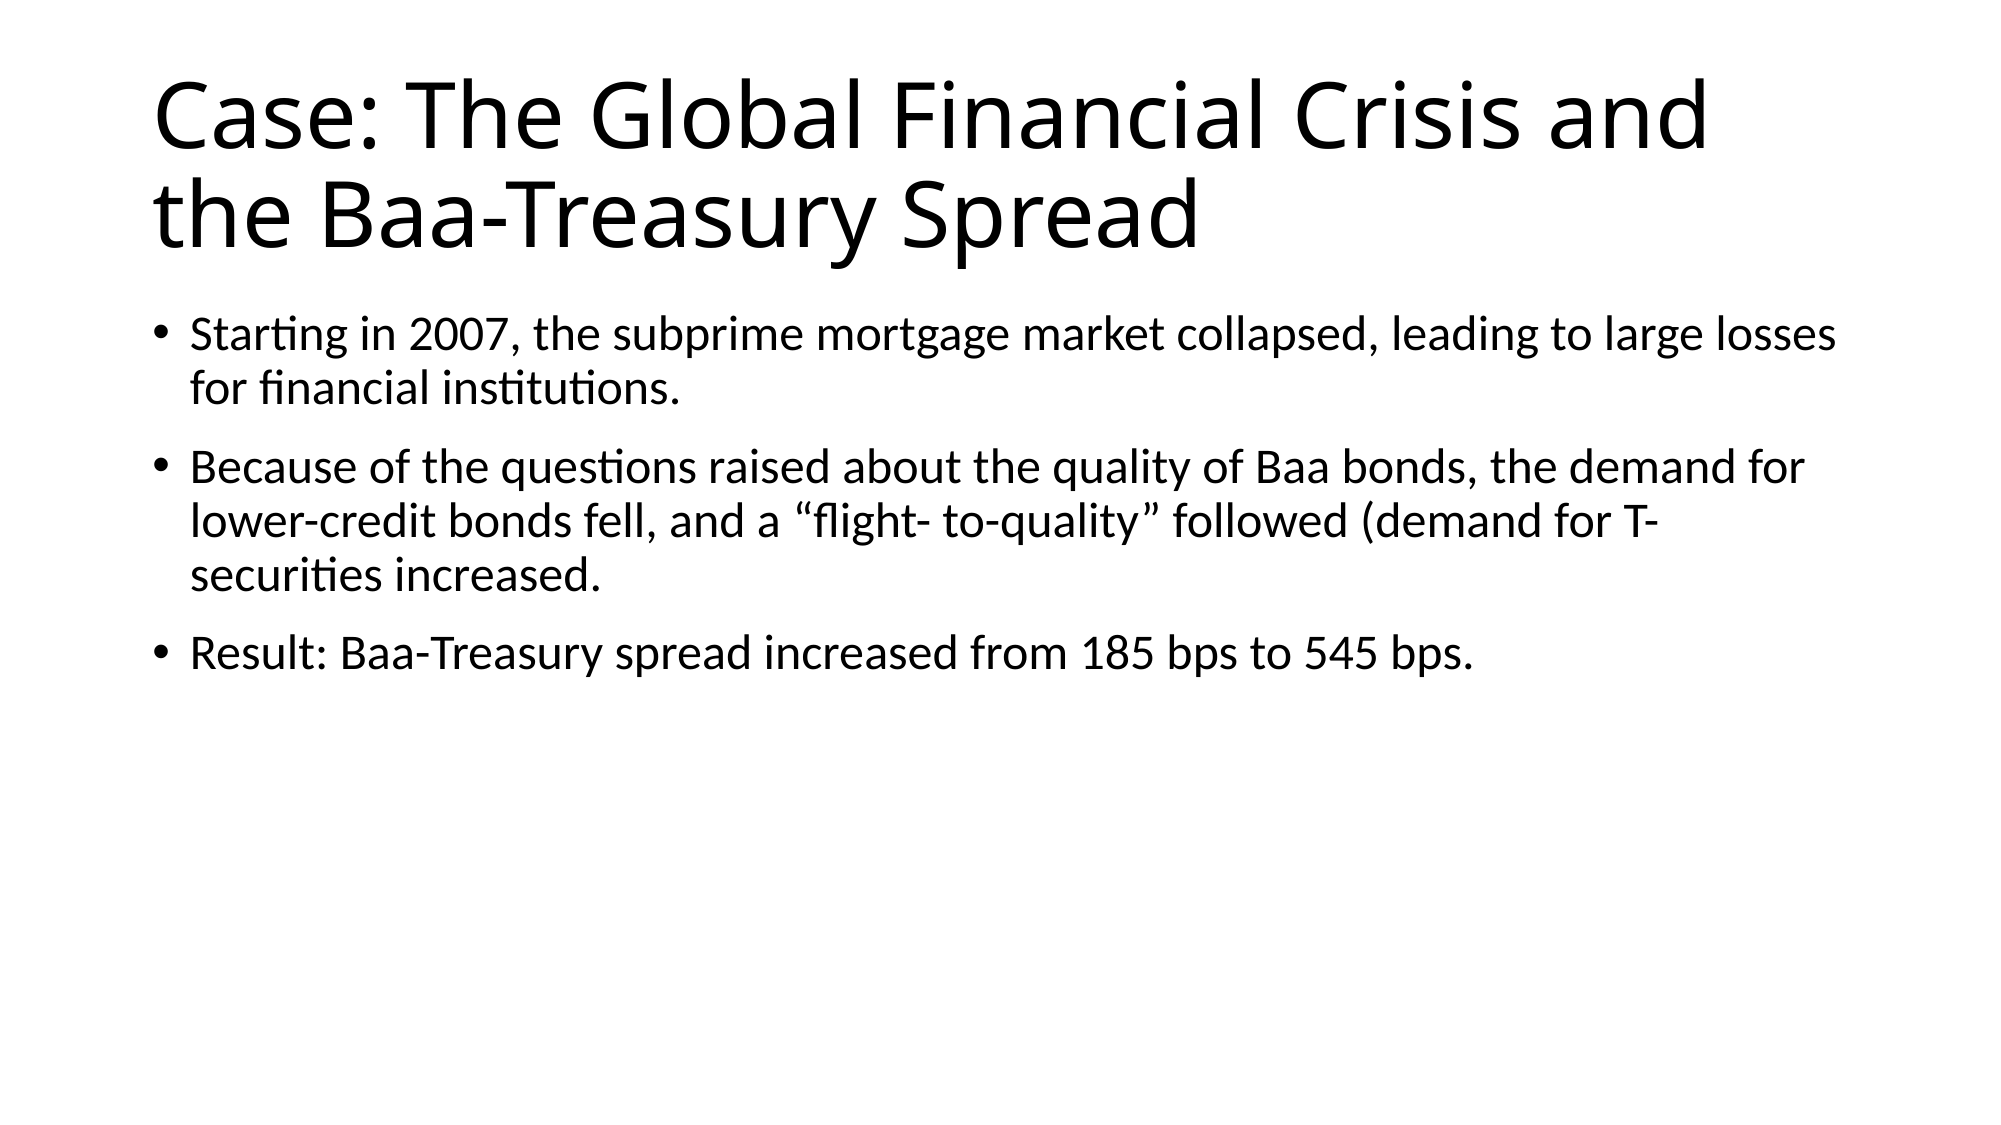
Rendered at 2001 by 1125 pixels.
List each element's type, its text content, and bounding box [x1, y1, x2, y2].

title Case: The Global Financial Crisis and the Baa-Treasury Spread [137, 59, 1863, 278]
list Starting in 2007, the subprime mortgage market collapsed, leading to large losses for financial institutions. Because of the questions raised about the quality of Baa bonds, the demand for lower-credit bonds fell, and a “flight- to-quality” followed (demand for T-securities increased. Result: Baa-Treasury spread increased from 185 bps to 545 bps. [137, 299, 1863, 1014]
